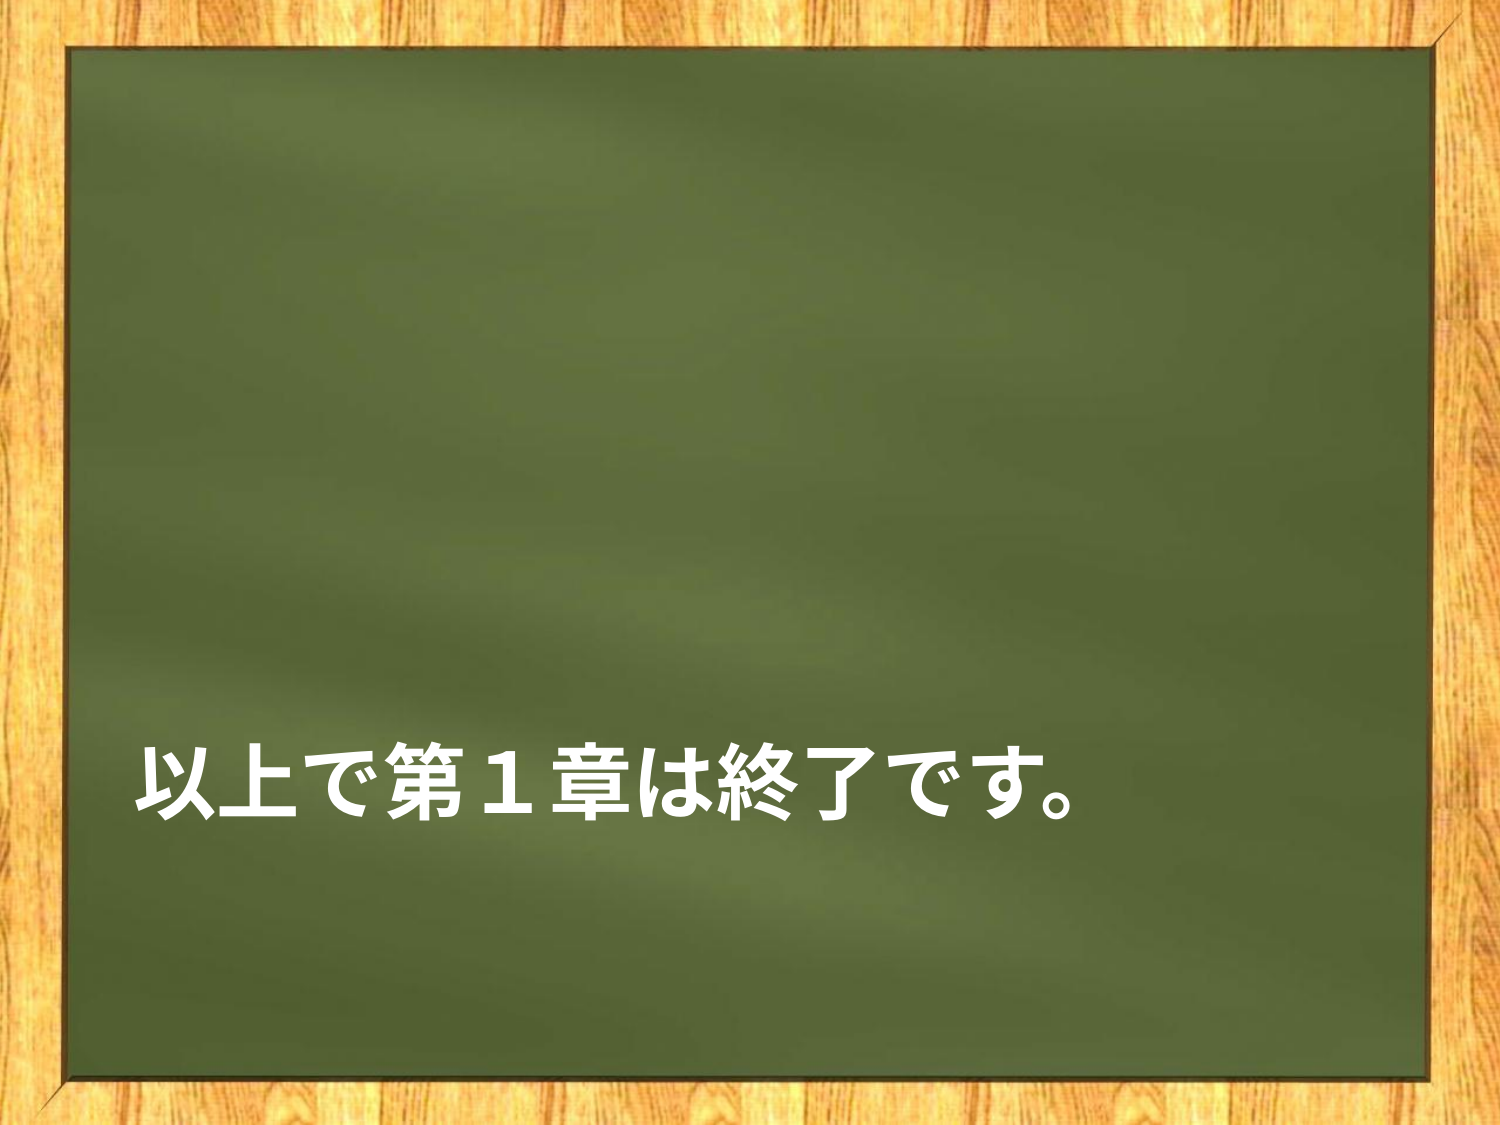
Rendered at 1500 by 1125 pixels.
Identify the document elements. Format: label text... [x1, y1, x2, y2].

title 以上で第１章は終了です。 [118, 722, 1394, 947]
picture [0, 0, 1500, 1125]
